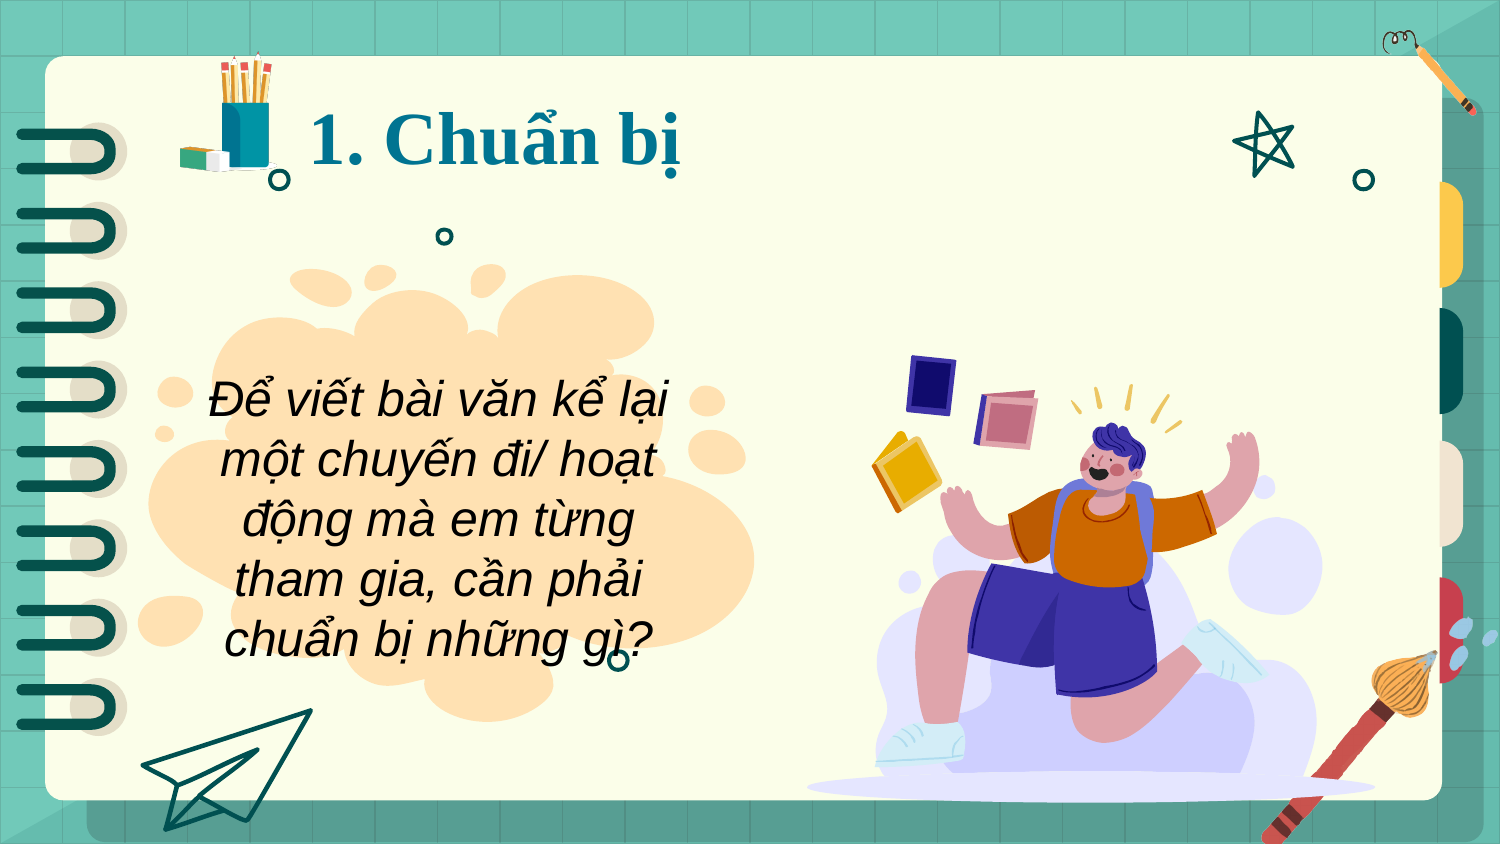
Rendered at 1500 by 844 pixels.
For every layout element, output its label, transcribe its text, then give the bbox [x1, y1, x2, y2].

picture [1261, 598, 1499, 844]
text_box 1. Chuẩn bị [278, 91, 791, 177]
picture [179, 50, 277, 172]
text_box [135, 263, 761, 723]
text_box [806, 354, 1376, 804]
picture [1380, 16, 1477, 132]
